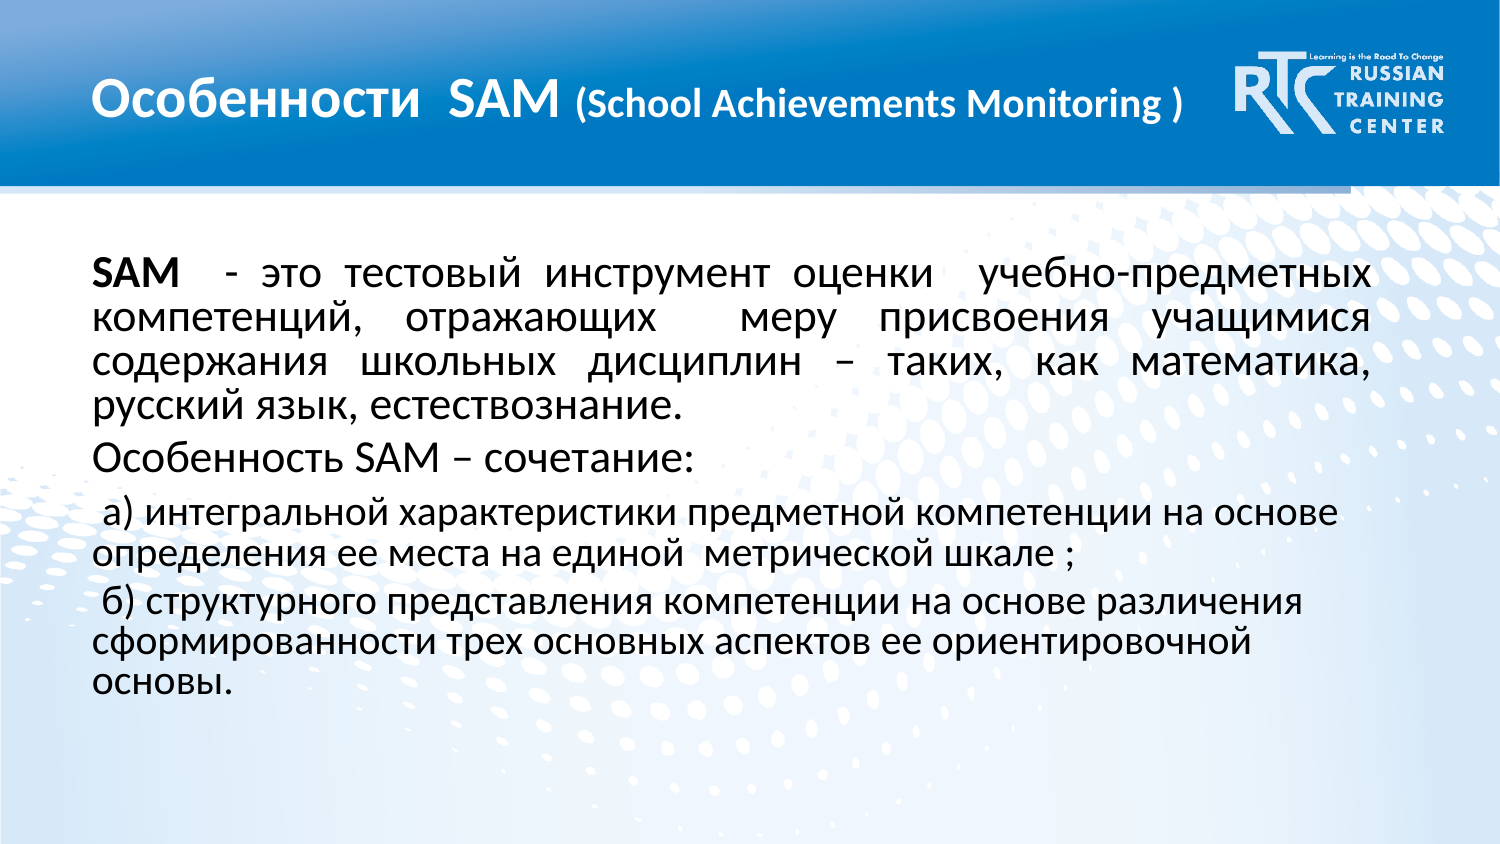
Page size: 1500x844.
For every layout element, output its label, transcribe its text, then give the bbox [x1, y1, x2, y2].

text_box [74, 504, 1425, 754]
picture [0, 0, 1500, 844]
subtitle SAM - это тестовый инструмент оценки учебно-предметных компетенций, отражающих меру присвоения учащимися содержания школьных дисциплин – таких, как математика, русский язык, естествознание. Особенность SAM – сочетание: а) интегральной характеристики предметной компетенции на основе определения ее места на единой метрической шкале ; б) структурного представления компетенции на основе различения сформированности трех основных аспектов ее ориентировочной основы. [76, 244, 1389, 504]
